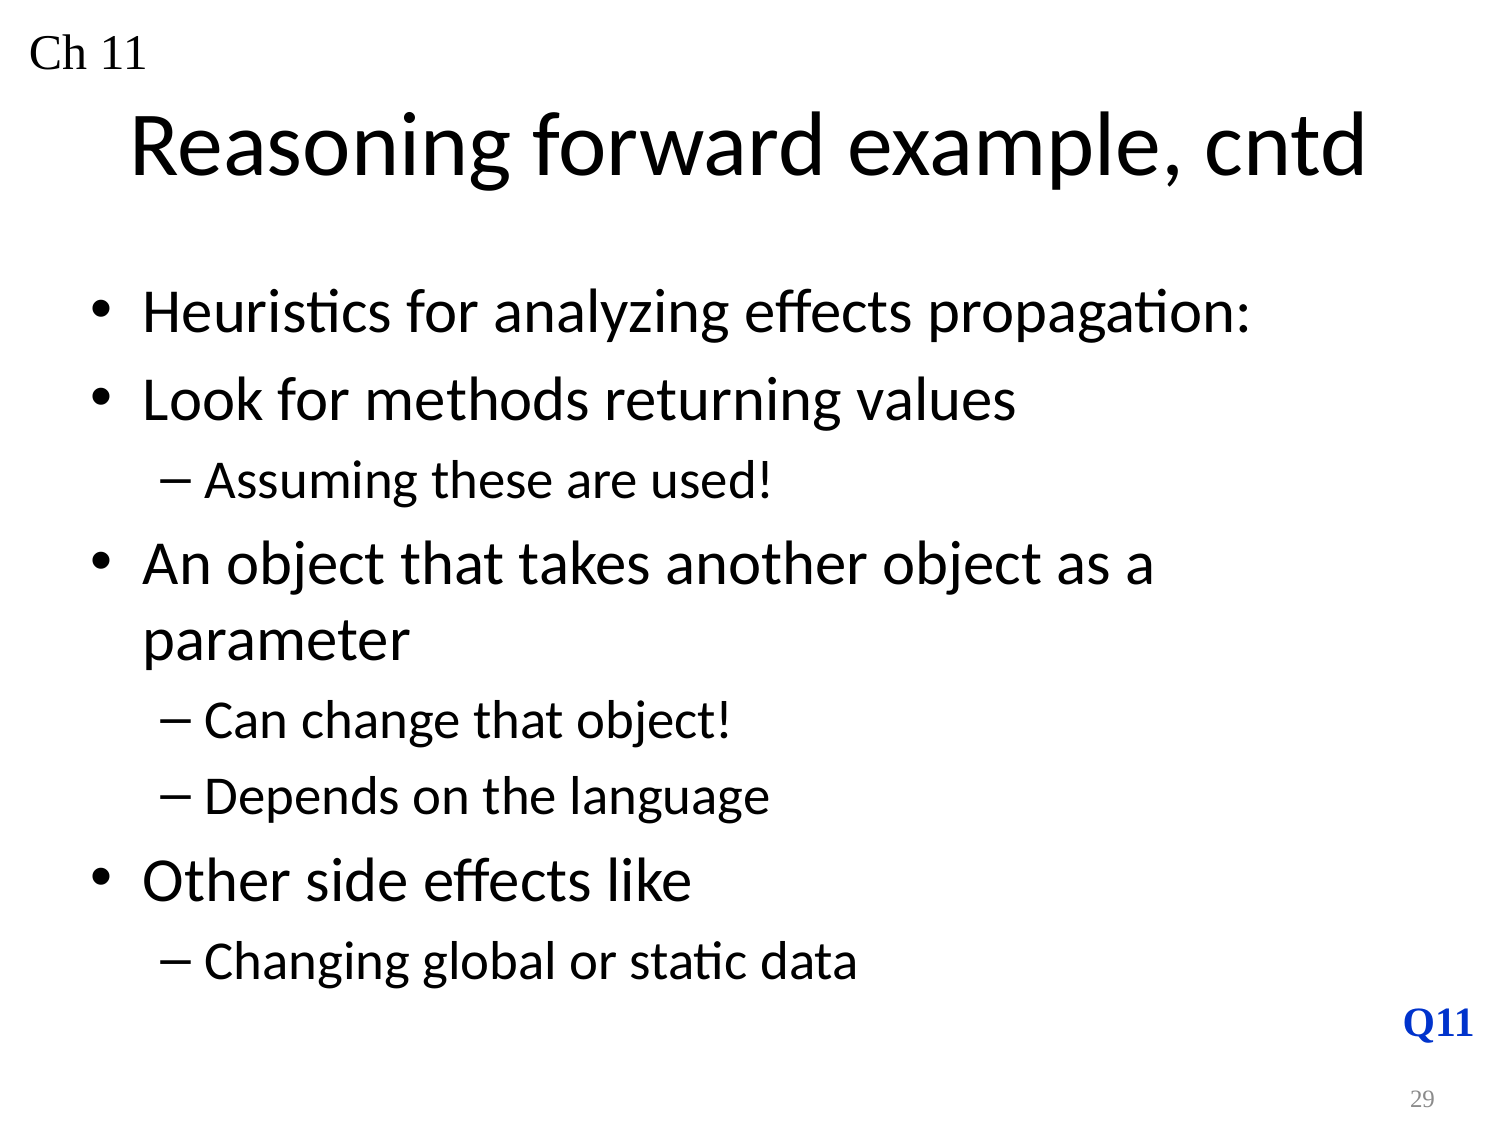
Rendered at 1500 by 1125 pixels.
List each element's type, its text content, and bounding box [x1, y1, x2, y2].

title Reasoning forward example, cntd [75, 45, 1425, 233]
list Heuristics for analyzing effects propagation: Look for methods returning values Assuming these are used! An object that takes another object as a parameter Can change that object! Depends on the language Other side effects like Changing global or static data [75, 262, 1425, 1005]
text_box Q11 [1387, 987, 1490, 1053]
text_box Ch 11 [14, 12, 163, 88]
